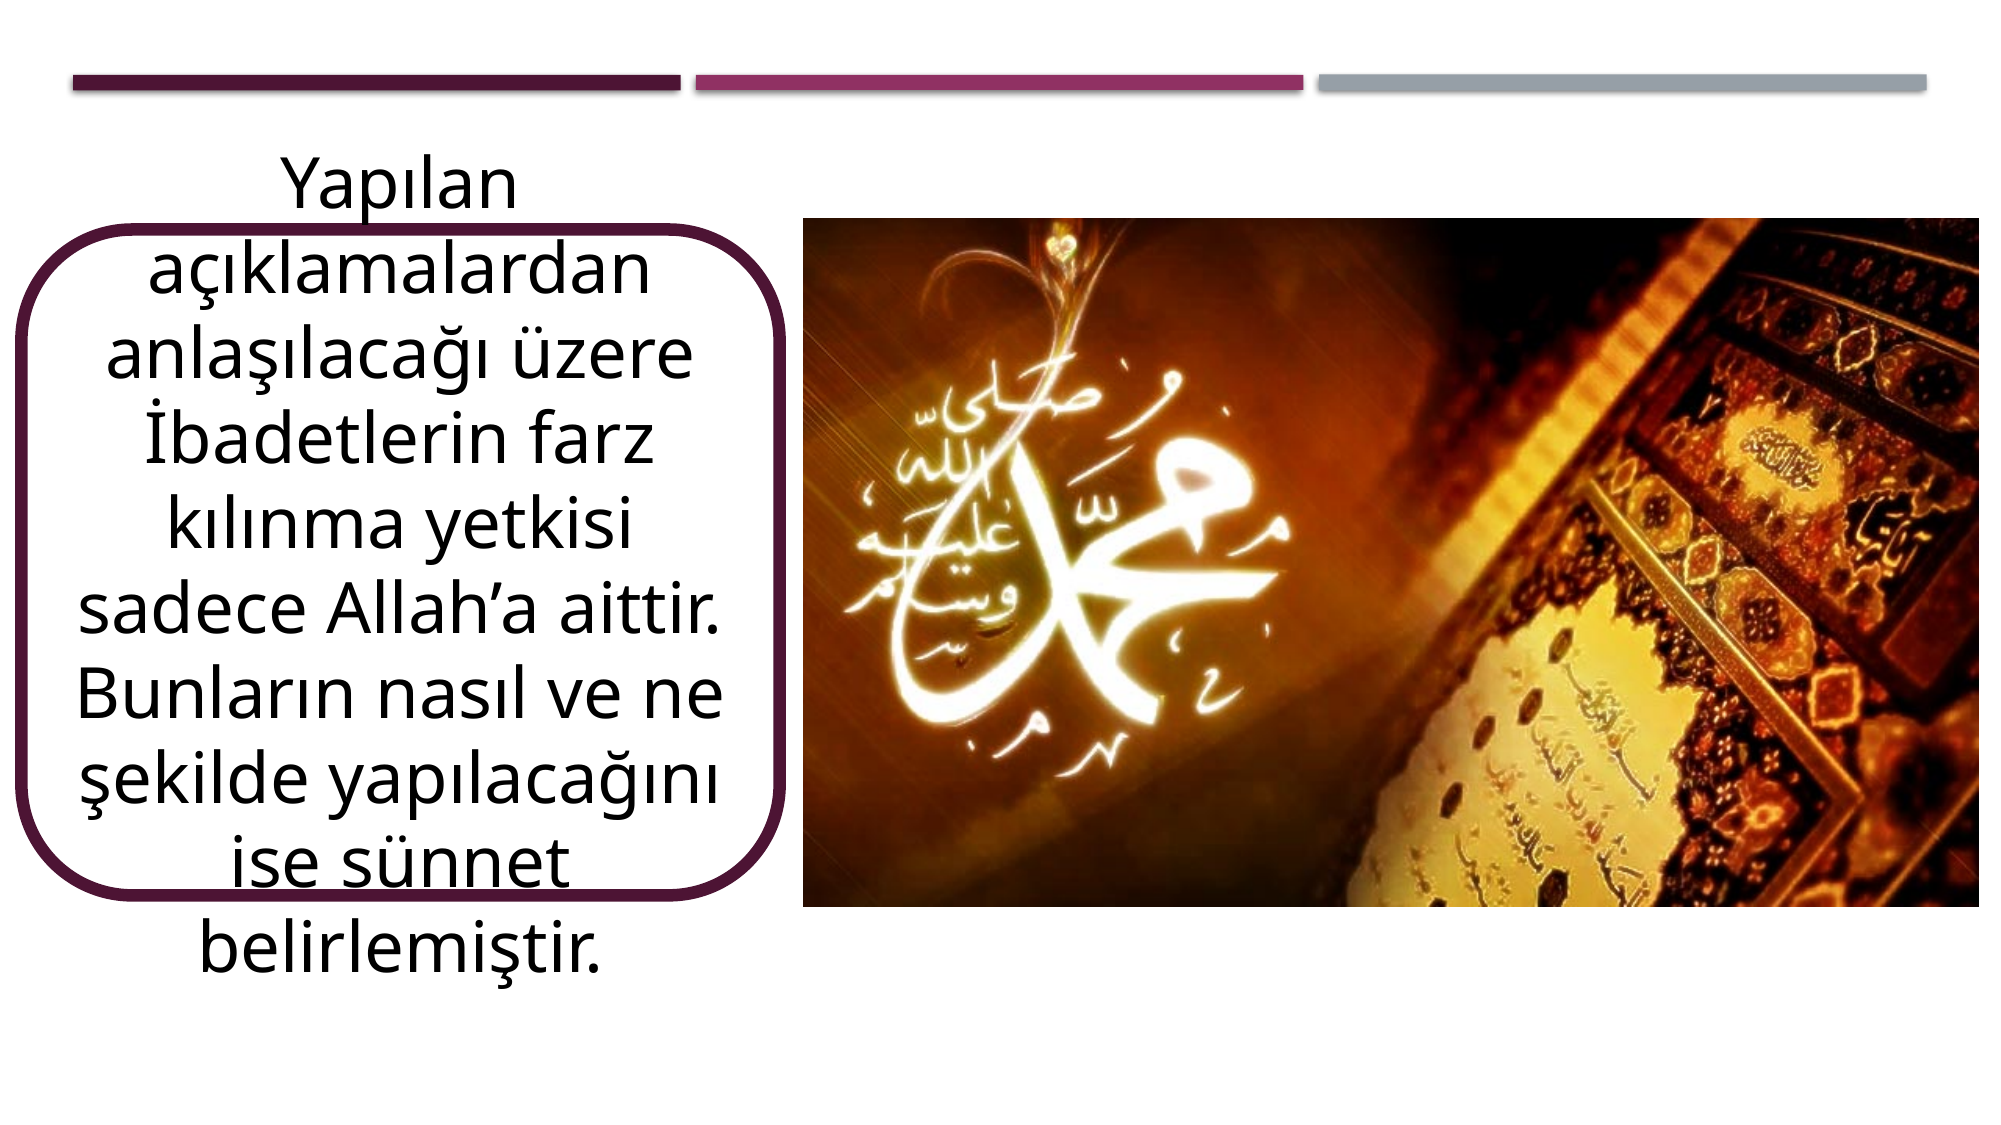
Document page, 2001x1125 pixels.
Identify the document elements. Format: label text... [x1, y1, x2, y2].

picture [803, 218, 1980, 907]
text_box Yapılan açıklamalardan anlaşılacağı üzere İbadetlerin farz kılınma yetkisi sadece Allah’a aittir. Bunların nasıl ve ne şekilde yapılacağını ise sünnet belirlemiştir. [19, 227, 782, 898]
